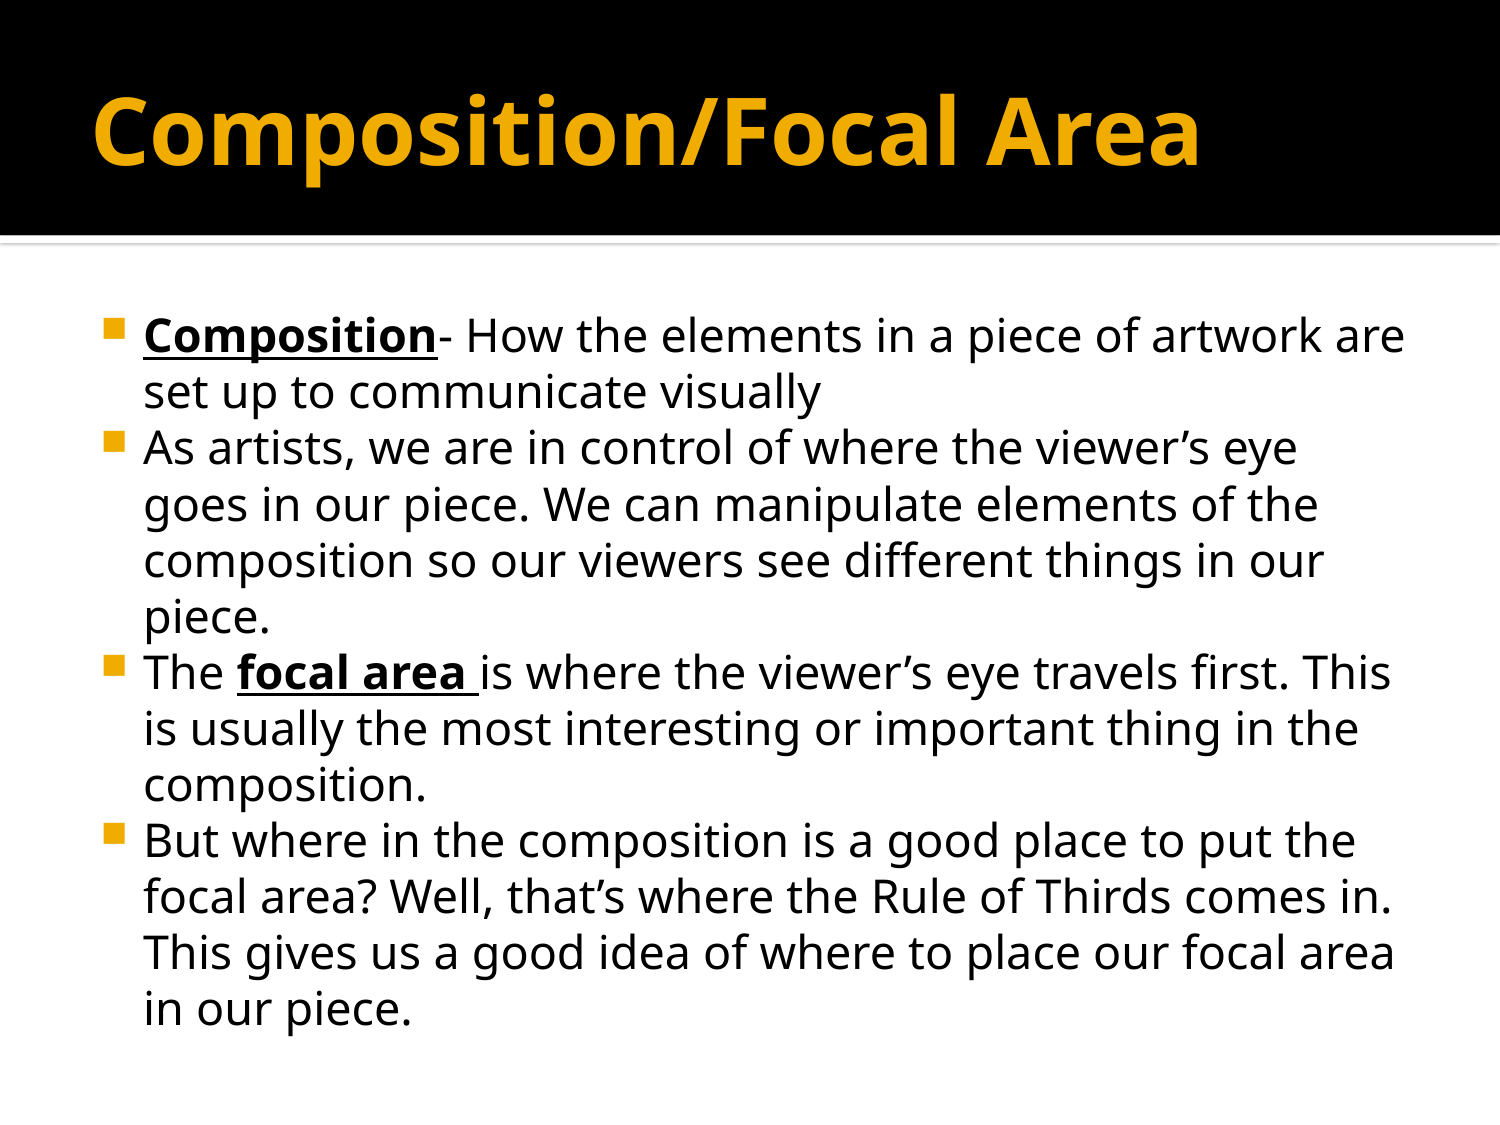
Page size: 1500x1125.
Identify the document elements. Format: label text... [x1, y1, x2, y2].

title Composition/Focal Area [75, 25, 1425, 231]
list Composition- How the elements in a piece of artwork are set up to communicate visually As artists, we are in control of where the viewer’s eye goes in our piece. We can manipulate elements of the composition so our viewers see different things in our piece. The focal area is where the viewer’s eye travels first. This is usually the most interesting or important thing in the composition. But where in the composition is a good place to put the focal area? Well, that’s where the Rule of Thirds comes in. This gives us a good idea of where to place our focal area in our piece. [75, 291, 1425, 1050]
